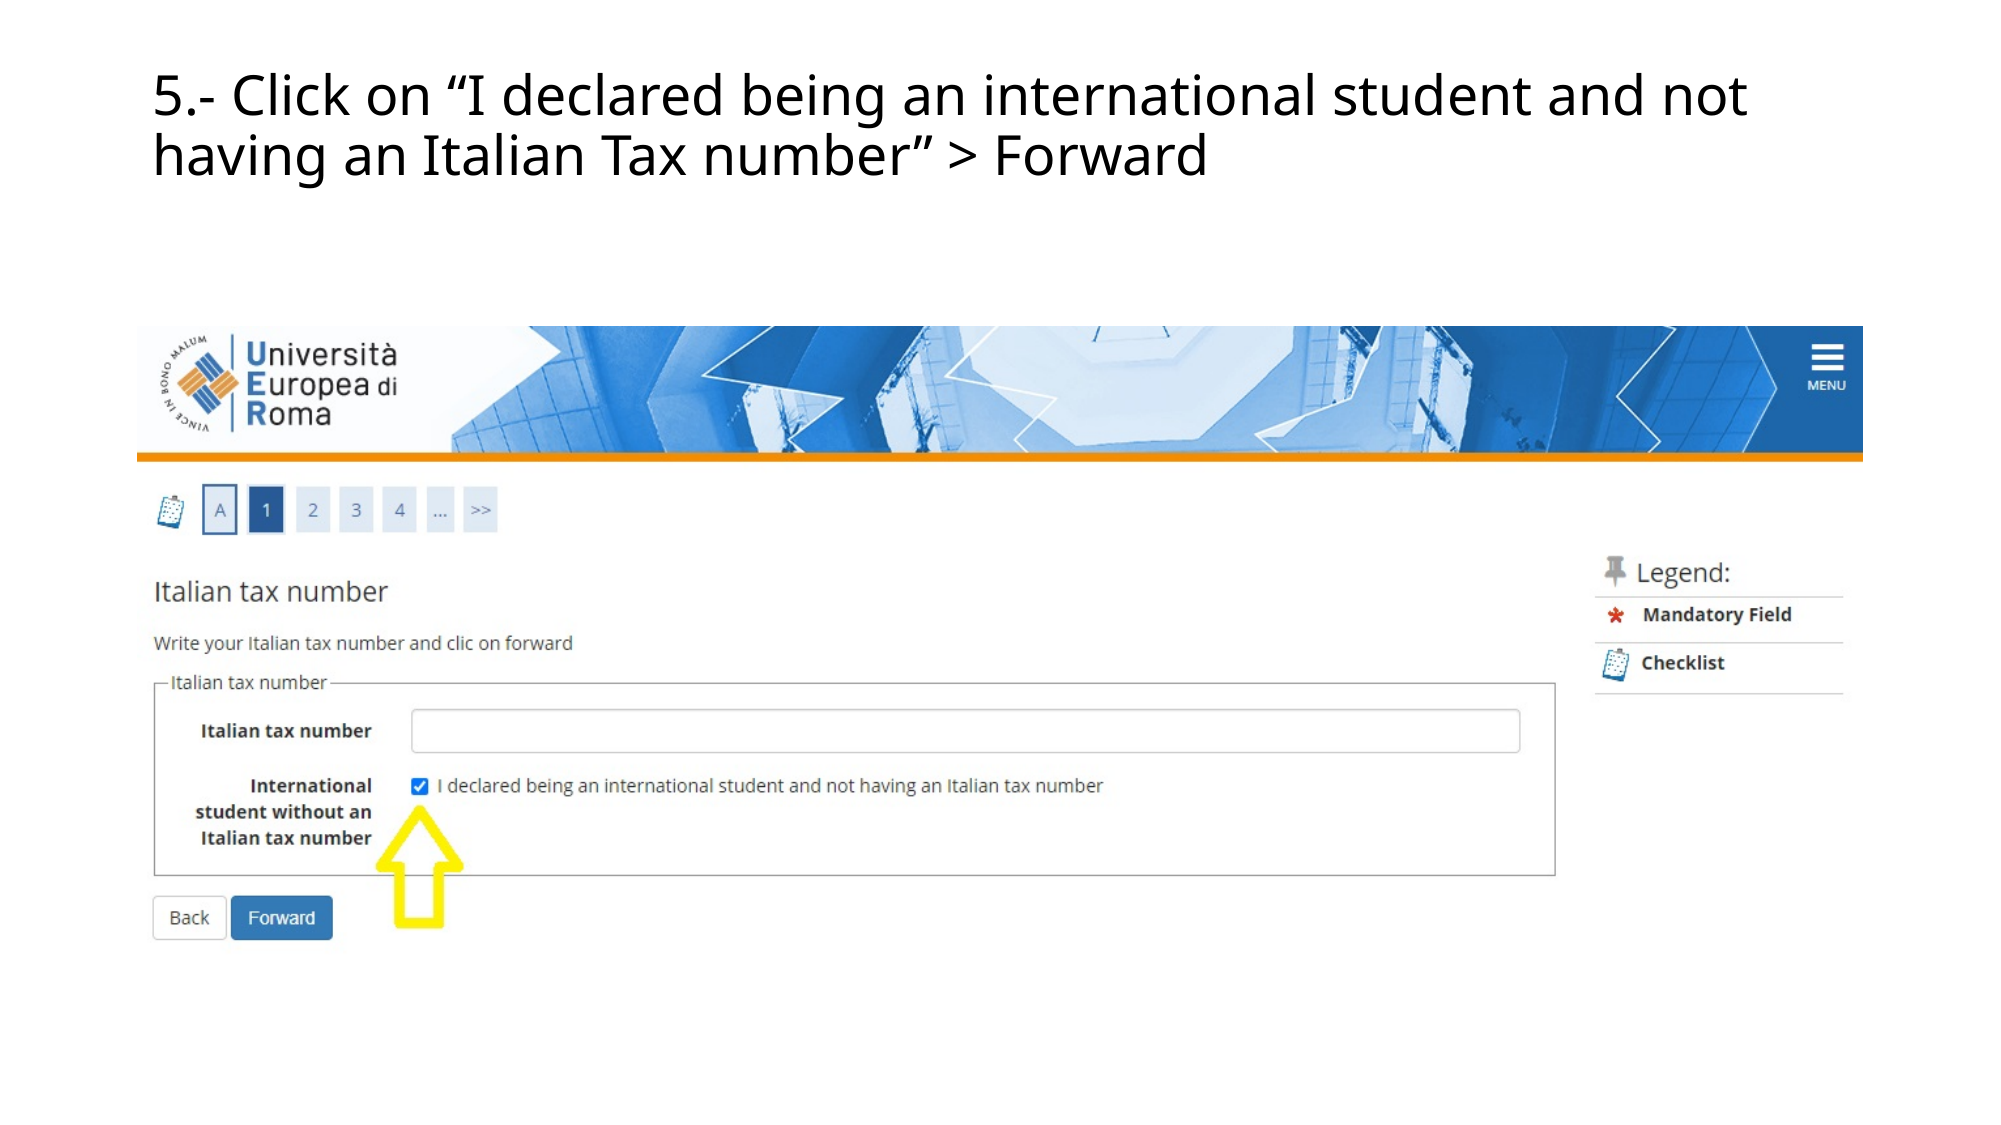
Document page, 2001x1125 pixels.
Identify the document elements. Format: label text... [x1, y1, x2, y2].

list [137, 326, 1863, 987]
title 5.- Click on “I declared being an international student and not having an Italian Tax number” > Forward [137, 59, 1863, 278]
